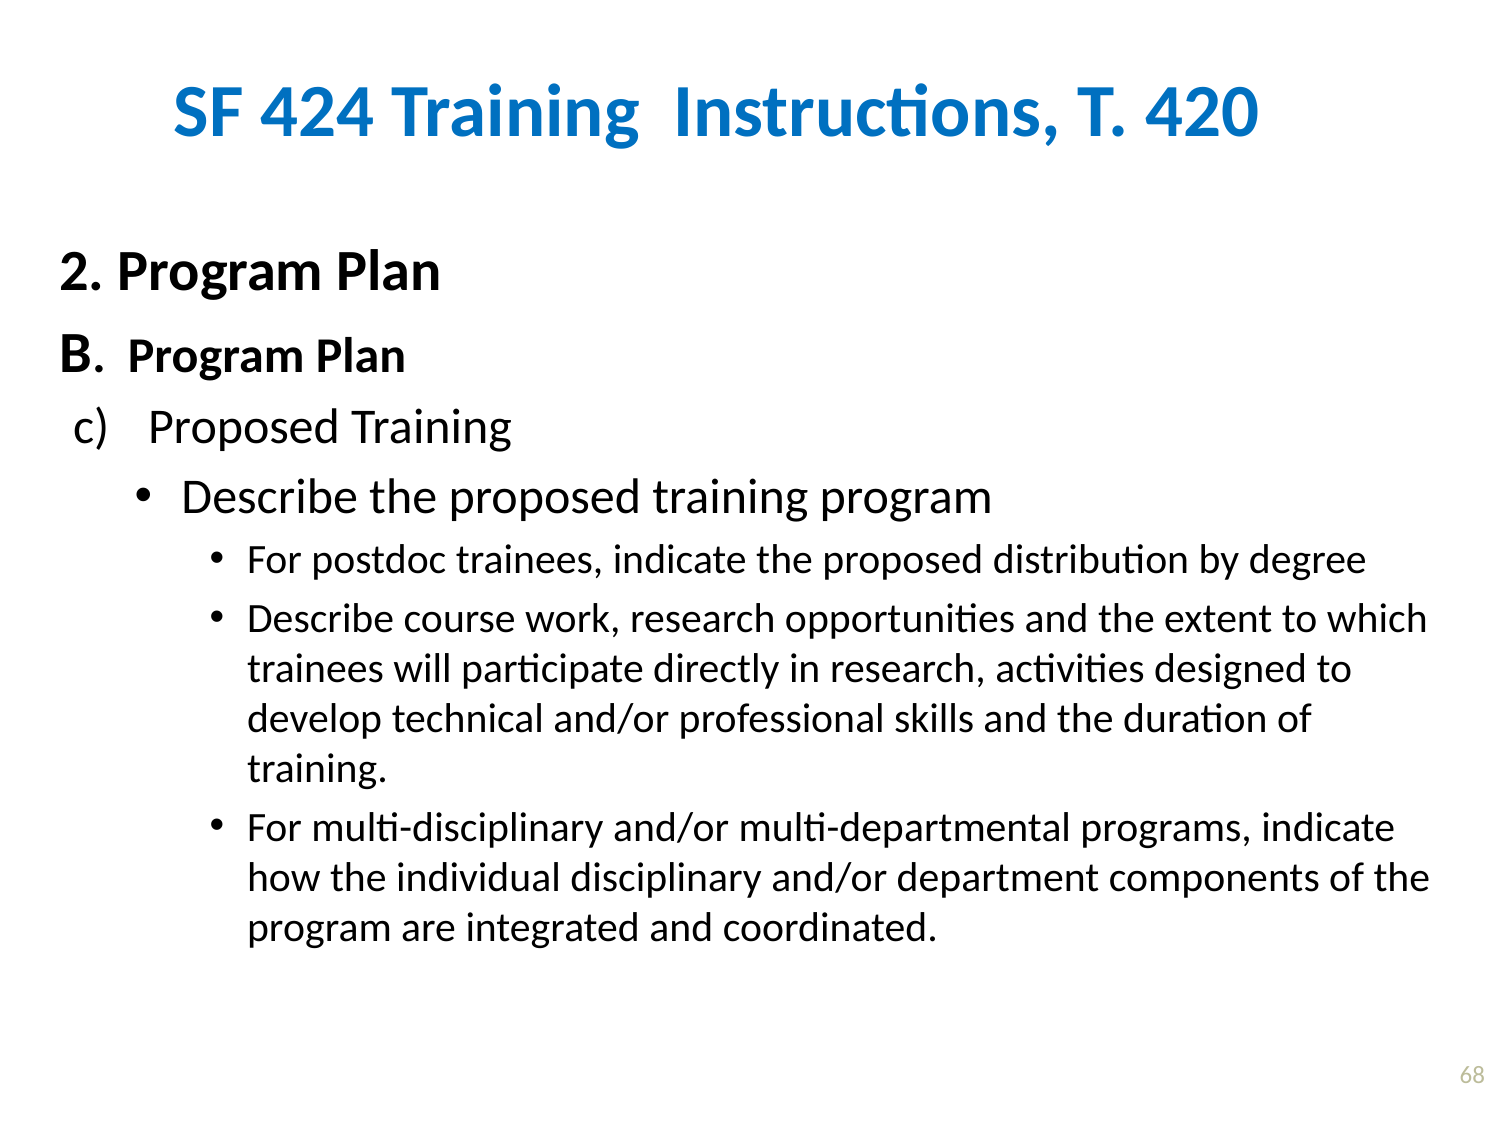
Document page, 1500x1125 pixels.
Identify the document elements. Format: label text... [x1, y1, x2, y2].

title SF 424 Training Instructions, T. 420 [0, 12, 1405, 200]
list 2. Program Plan B. Program Plan Proposed Training Describe the proposed training program For postdoc trainees, indicate the proposed distribution by degree Describe course work, research opportunities and the extent to which trainees will participate directly in research, activities designed to develop technical and/or professional skills and the duration of training. For multi-disciplinary and/or multi-departmental programs, indicate how the individual disciplinary and/or department components of the program are integrated and coordinated. [44, 224, 1449, 1077]
slide_number 68 [1425, 1034, 1500, 1113]
